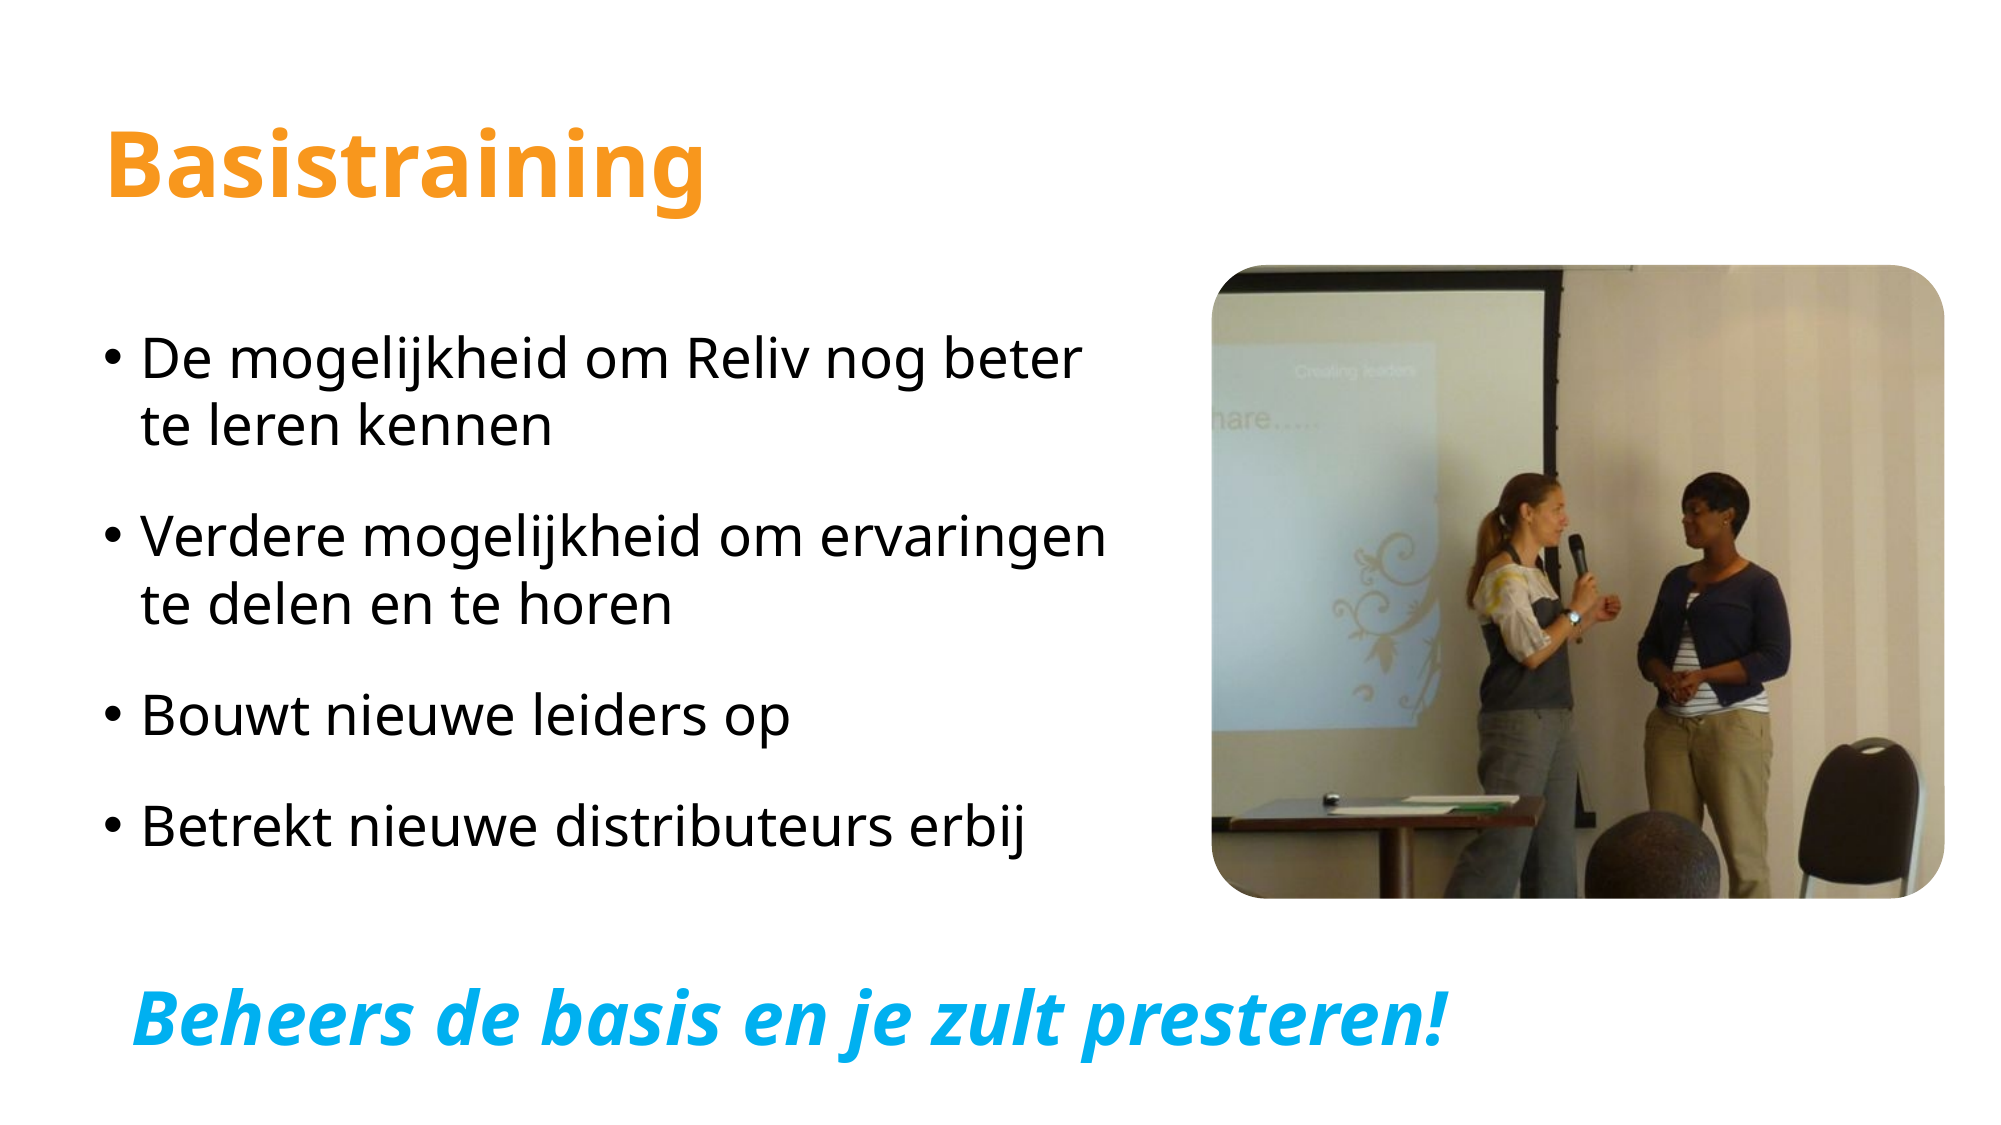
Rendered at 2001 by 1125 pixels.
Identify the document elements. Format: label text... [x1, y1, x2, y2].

picture [1211, 264, 1945, 899]
title Basistraining [88, 59, 1384, 277]
text_box Beheers de basis en je zult presteren! [116, 962, 1827, 1068]
list De mogelijkheid om Reliv nog beter te leren kennen Verdere mogelijkheid om ervaringen te delen en te horen Bouwt nieuwe leiders op Betrekt nieuwe distributeurs erbij [88, 314, 1136, 881]
